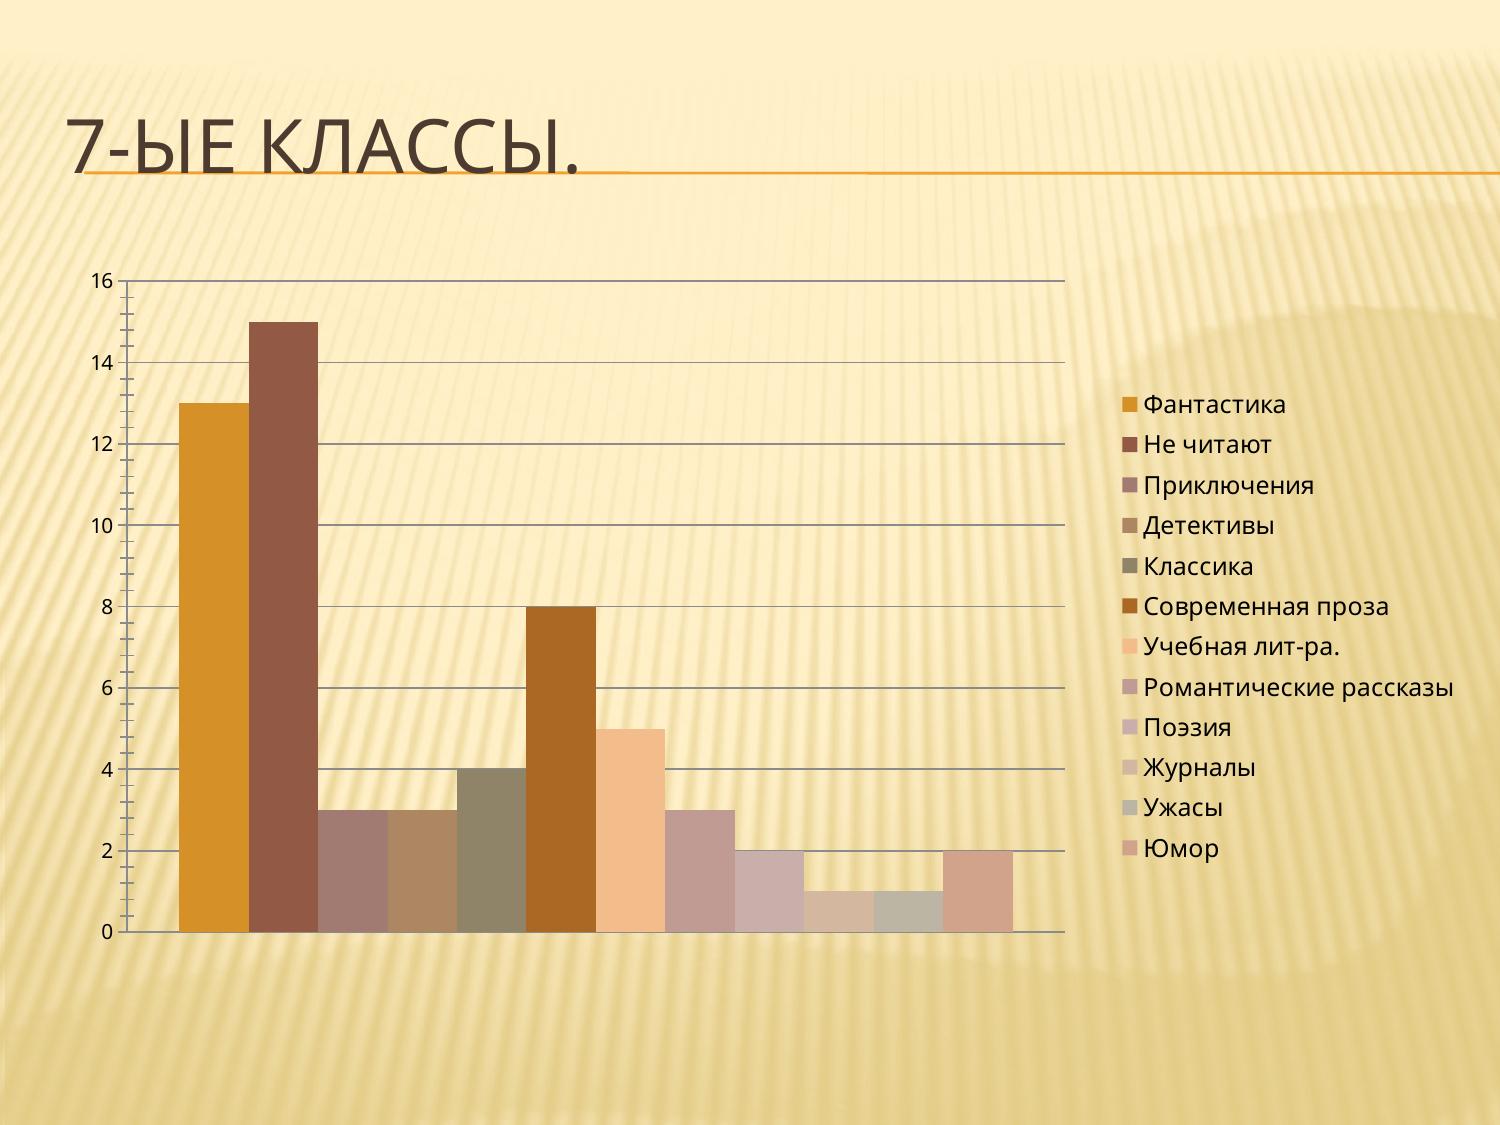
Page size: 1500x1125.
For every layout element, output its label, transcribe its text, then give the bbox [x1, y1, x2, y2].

chart [49, 254, 1476, 998]
title 7-ые классы. [50, 75, 1475, 213]
